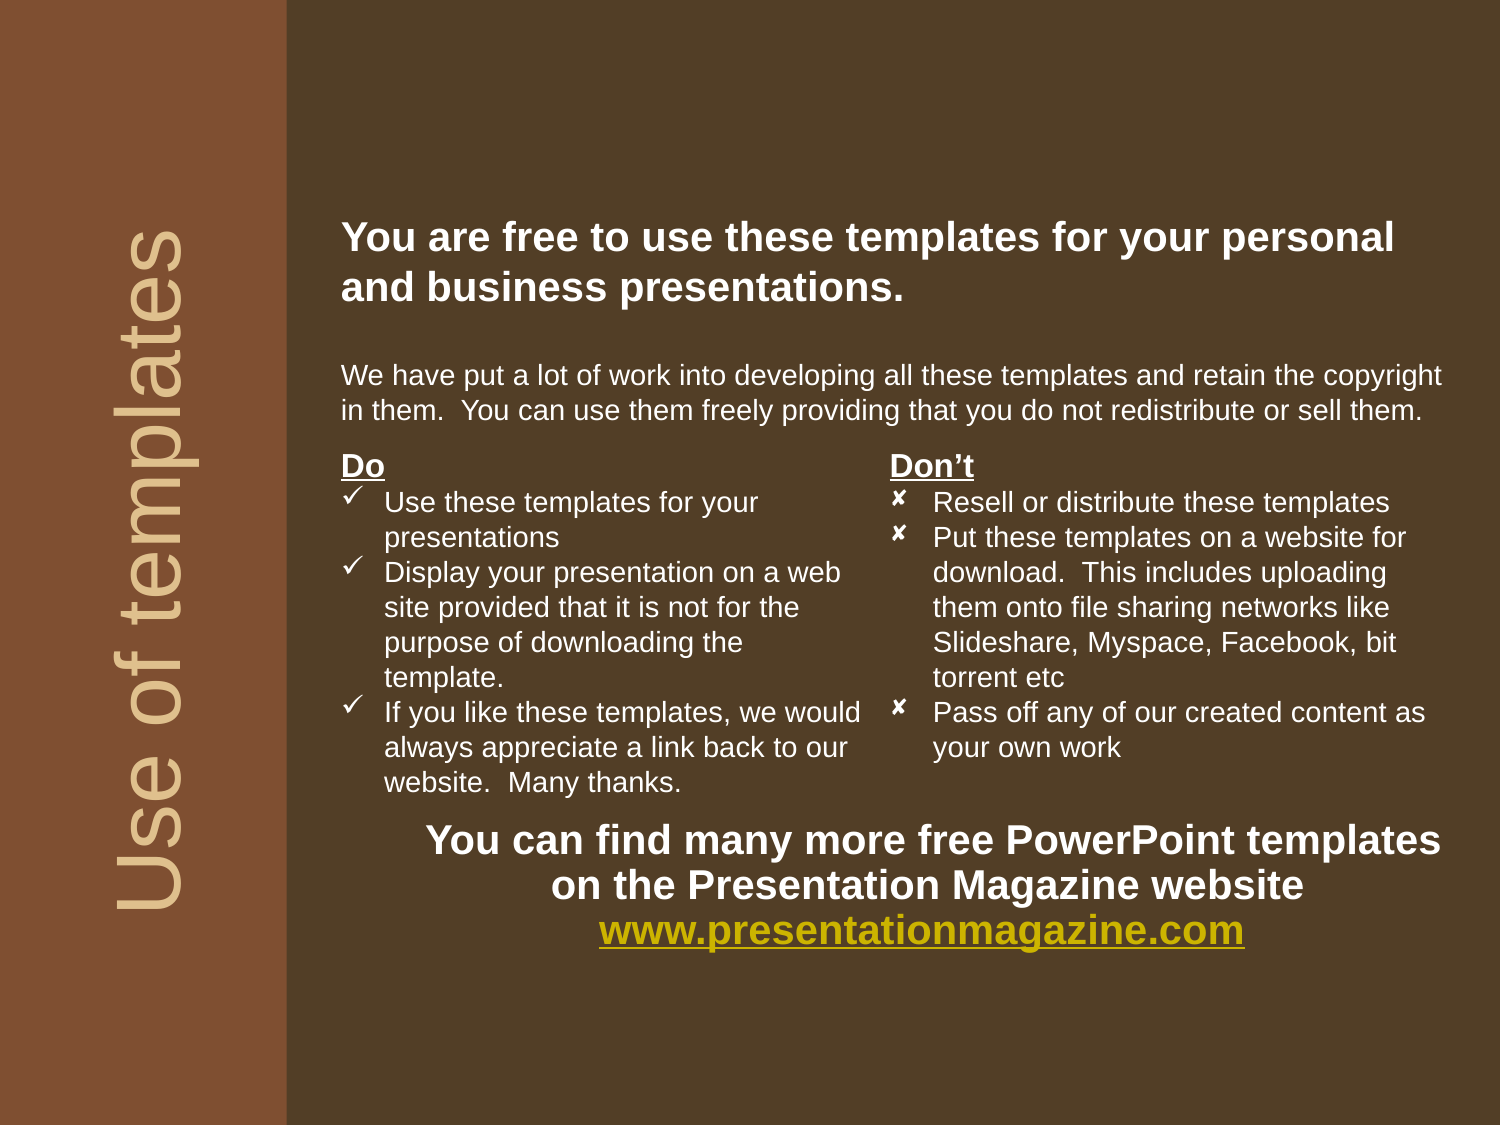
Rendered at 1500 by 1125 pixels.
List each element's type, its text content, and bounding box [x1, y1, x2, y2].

text_box Do Use these templates for your presentations Display your presentation on a web site provided that it is not for the purpose of downloading the template. If you like these templates, we would always appreciate a link back to our website. Many thanks. [325, 436, 886, 810]
text_box Don’t Resell or distribute these templates Put these templates on a website for download. This includes uploading them onto file sharing networks like Slideshare, Myspace, Facebook, bit torrent etc Pass off any of our created content as your own work [874, 436, 1472, 771]
text_box We have put a lot of work into developing all these templates and retain the copyright in them. You can use them freely providing that you do not redistribute or sell them. [325, 349, 1463, 434]
text_box [238, 208, 1436, 1083]
title Use of templates [49, 19, 238, 1125]
text_box You can find many more free PowerPoint templates on the Presentation Magazine website www.presentationmagazine.com [308, 810, 1484, 961]
text_box You are free to use these templates for your personal and business presentations. [325, 202, 1467, 317]
